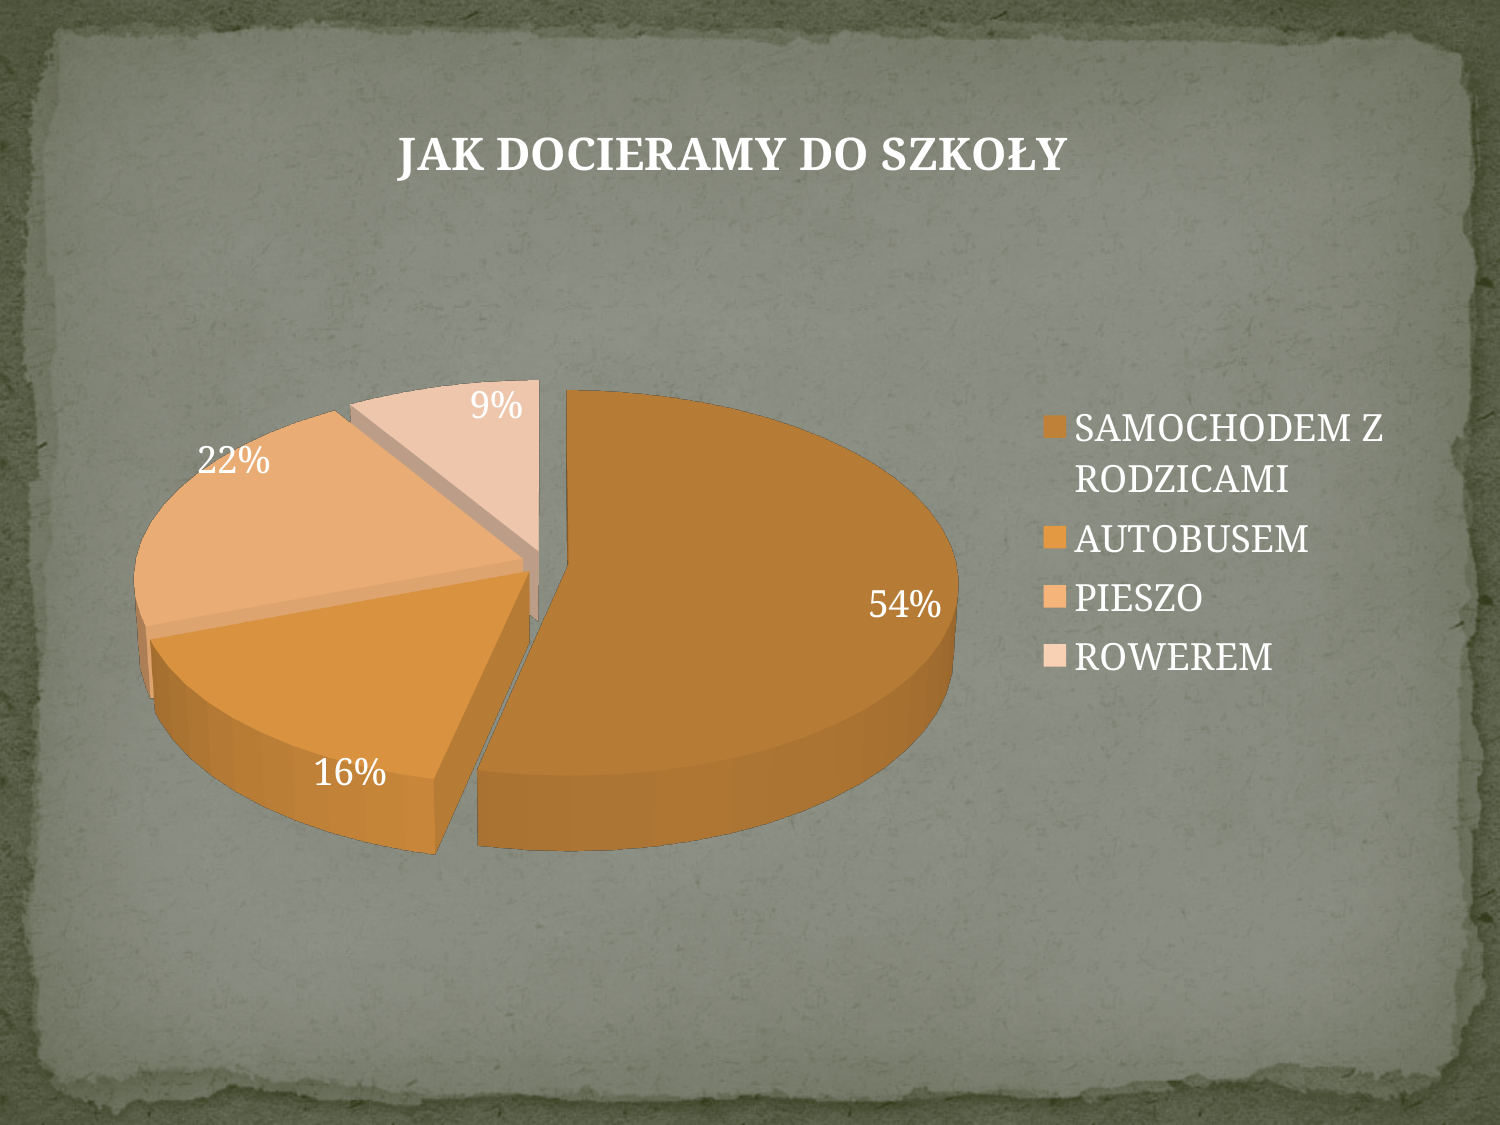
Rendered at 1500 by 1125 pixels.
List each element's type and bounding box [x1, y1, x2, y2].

chart [60, 83, 1408, 999]
